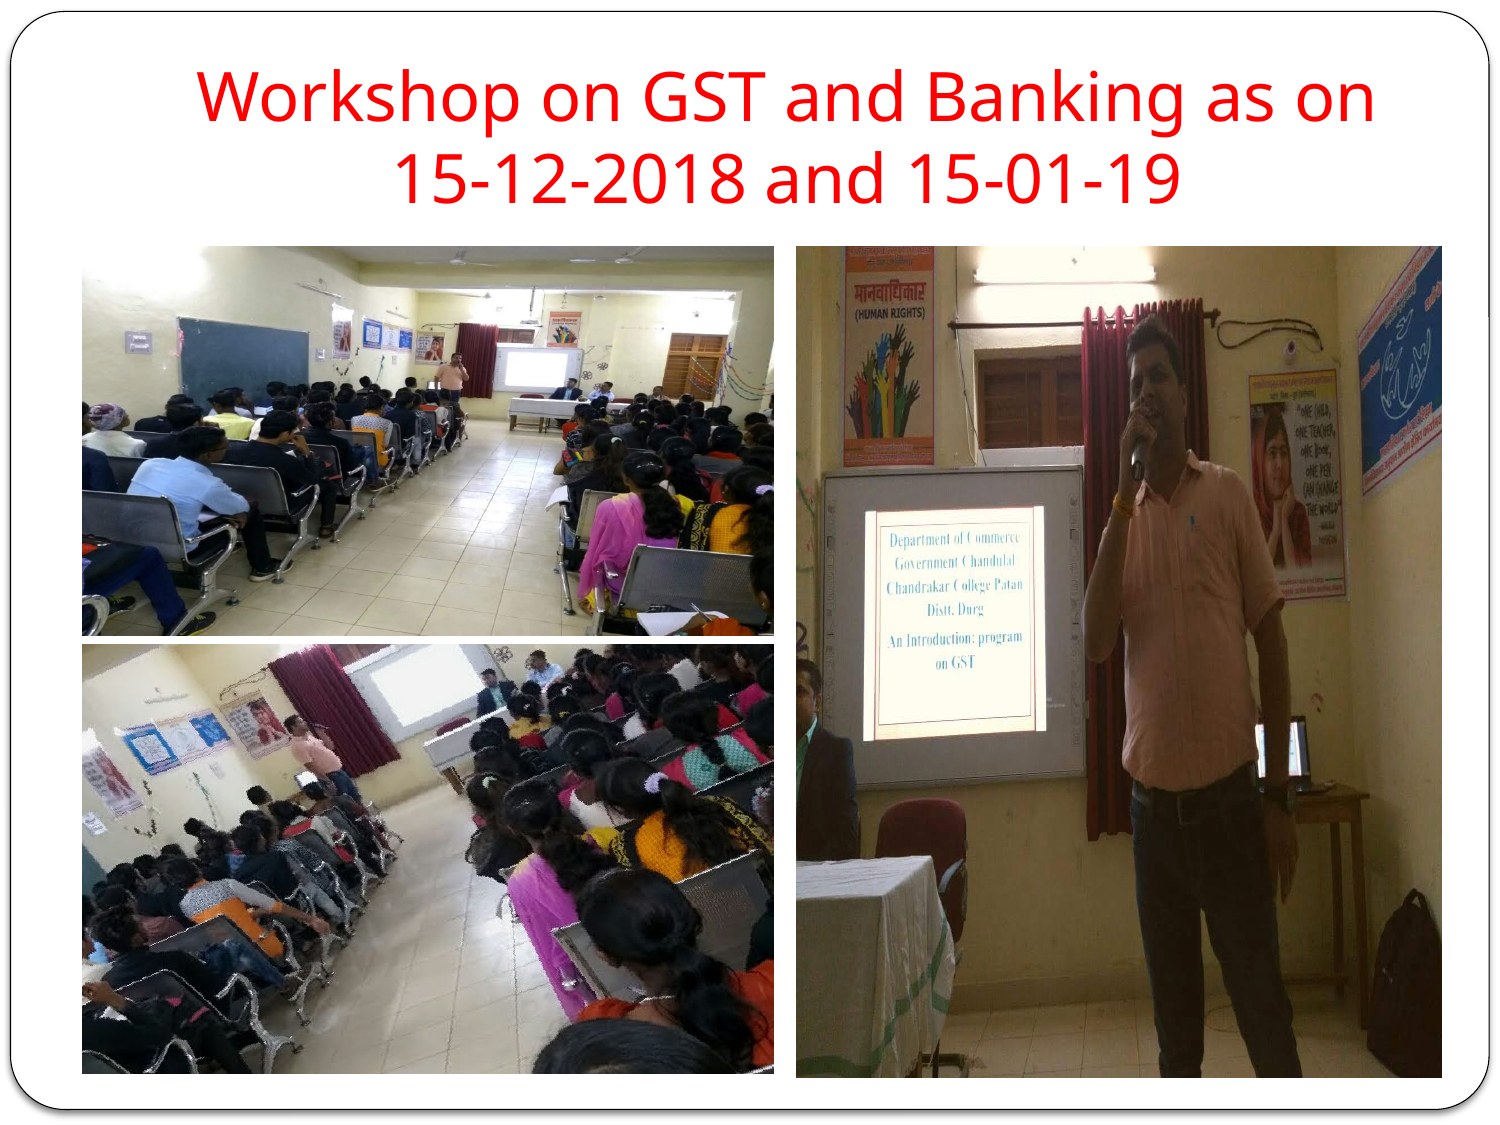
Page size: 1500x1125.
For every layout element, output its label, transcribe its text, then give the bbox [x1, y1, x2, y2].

title Workshop on GST and Banking as on 15-12-2018 and 15-01-19 [150, 45, 1425, 233]
picture [81, 644, 774, 1075]
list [81, 245, 774, 636]
picture [796, 245, 1442, 1079]
